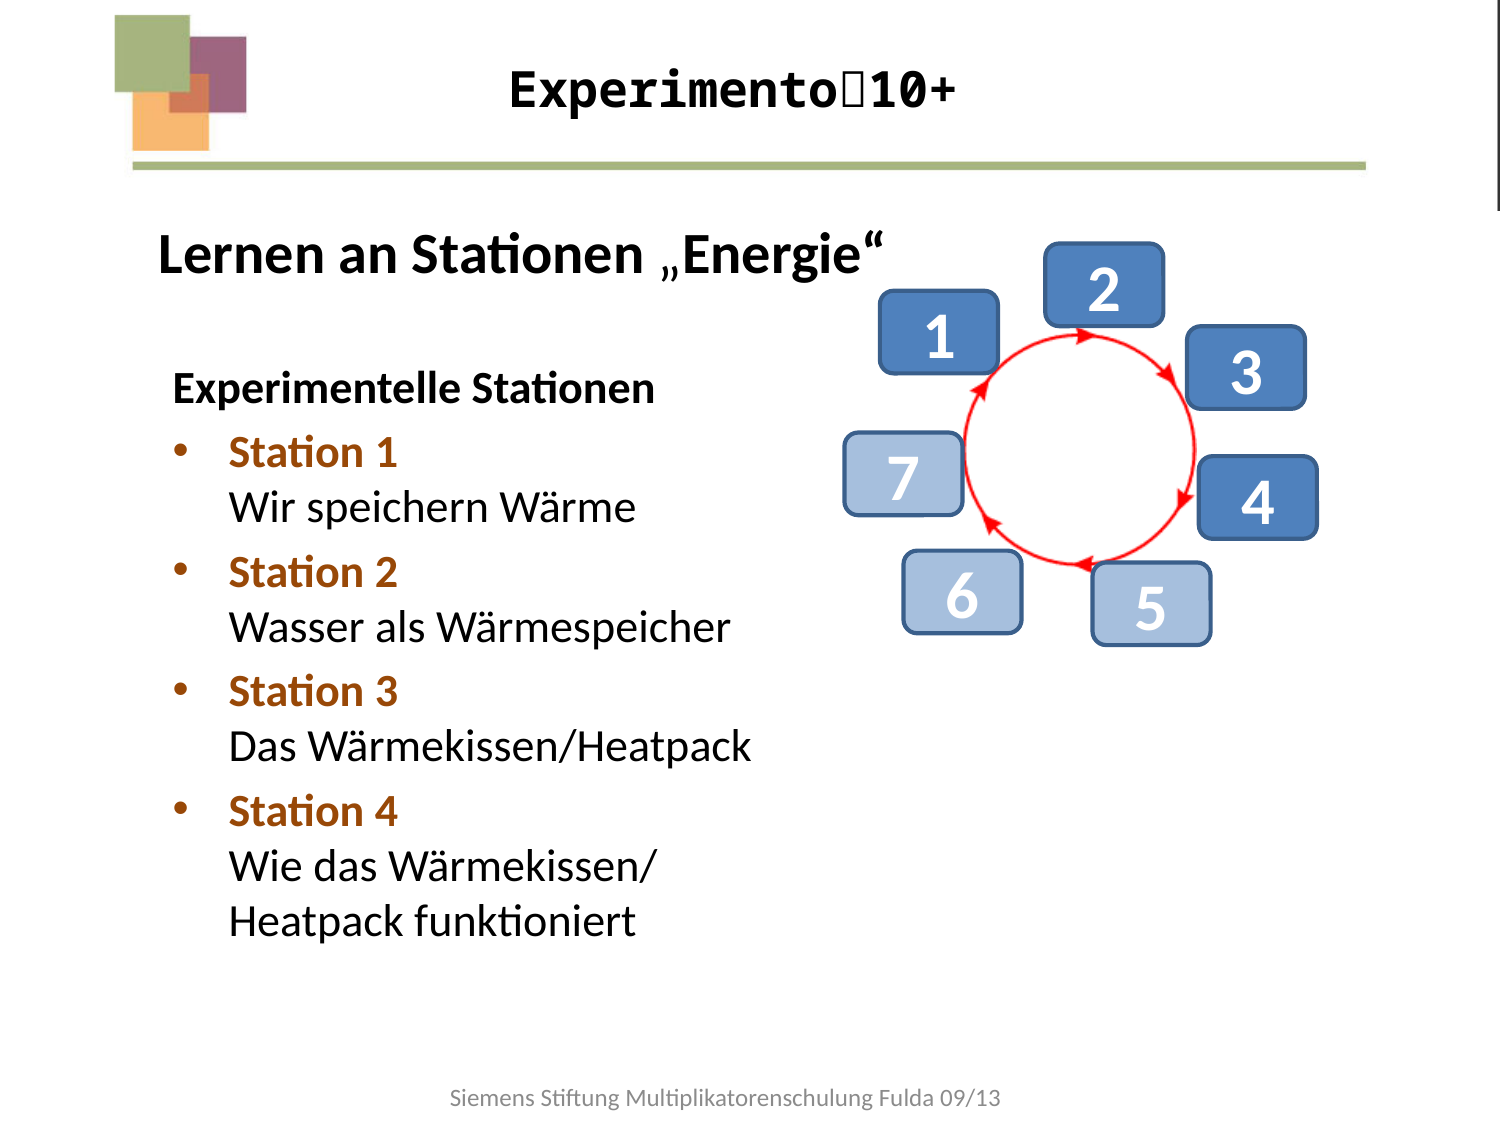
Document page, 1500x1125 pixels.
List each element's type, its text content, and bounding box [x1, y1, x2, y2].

text_box 6 [901, 548, 1024, 636]
text_box 2 [1043, 241, 1166, 324]
picture [962, 326, 1198, 575]
list Experimentelle Stationen Station 1 Wir speichern Wärme Station 2 Wasser als Wärmespeicher Station 3 Das Wärmekissen/Heatpack Station 4 Wie das Wärmekissen/ Heatpack funktioniert [157, 349, 774, 1005]
text_box 5 [1090, 560, 1213, 648]
text_box 1 [877, 288, 1001, 376]
text_box 4 [1201, 454, 1320, 541]
text_box Lernen an Stationen „Energie“ [144, 219, 903, 293]
text_box 7 [842, 430, 957, 518]
footer Siemens Stiftung Multiplikatorenschulung Fulda 09/13 [395, 1066, 1057, 1125]
text_box 3 [1195, 324, 1308, 411]
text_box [0, 0, 1500, 211]
